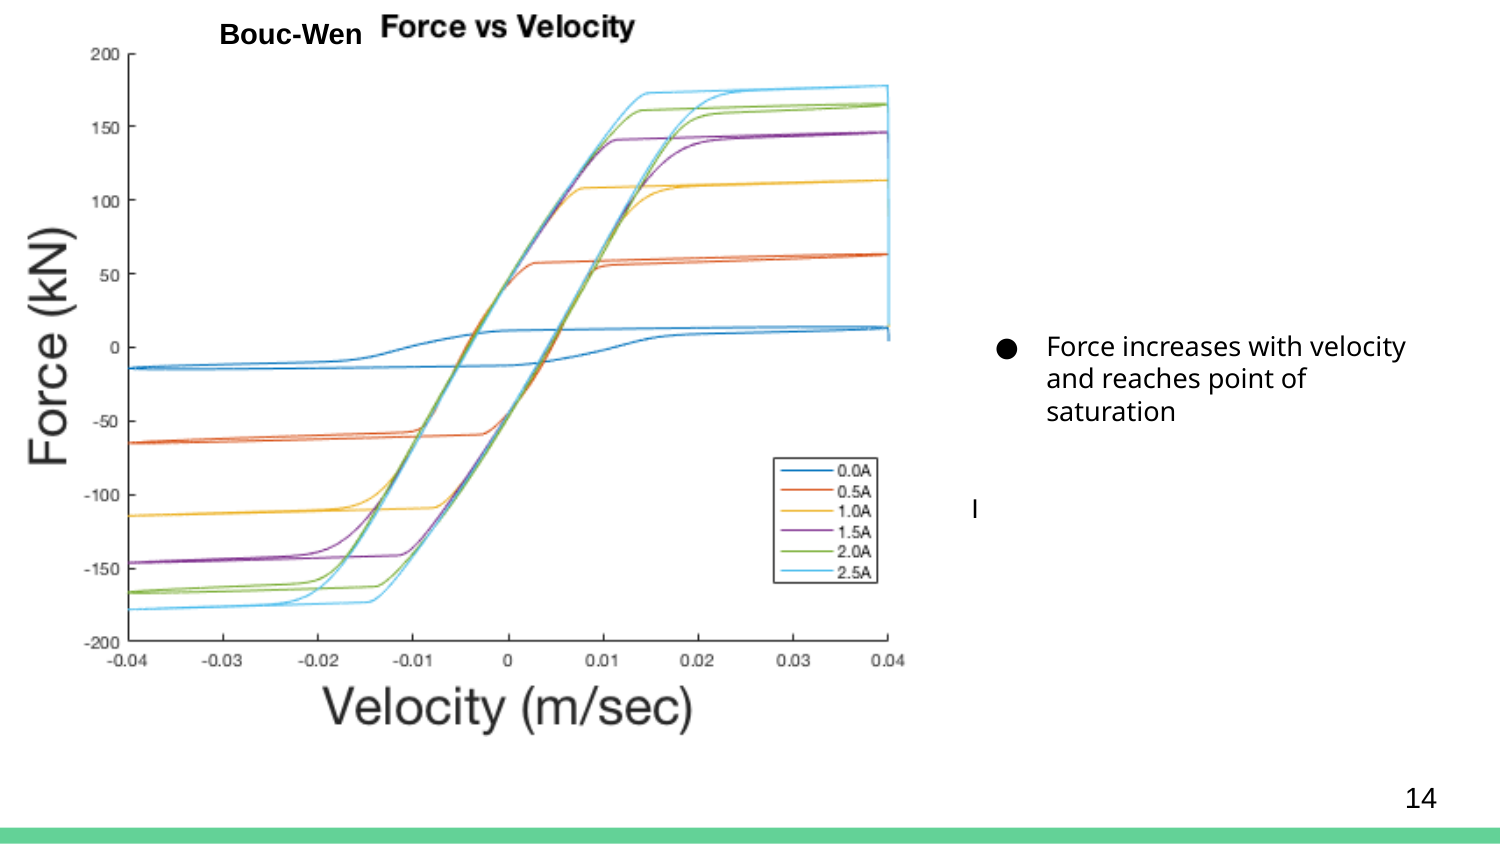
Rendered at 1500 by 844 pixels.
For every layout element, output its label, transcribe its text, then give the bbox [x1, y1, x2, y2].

slide_number ‹#› [1389, 764, 1480, 830]
picture [0, 0, 982, 737]
text_box Force increases with velocity and reaches point of saturation I [986, 314, 1454, 422]
